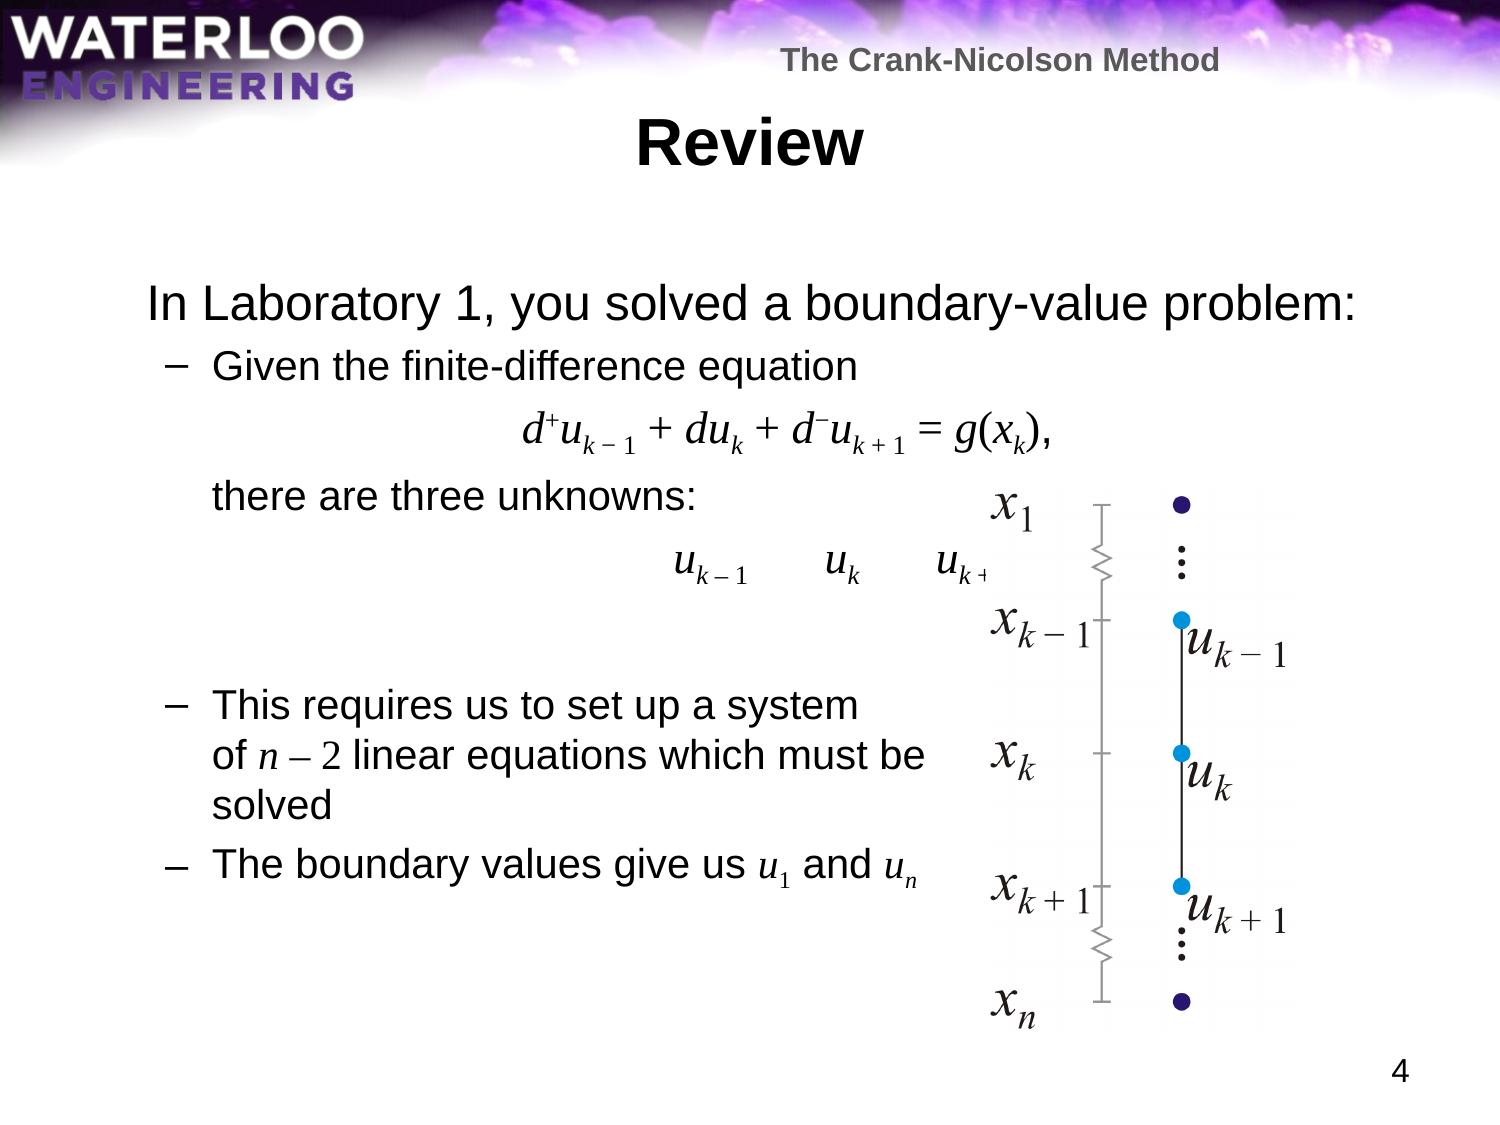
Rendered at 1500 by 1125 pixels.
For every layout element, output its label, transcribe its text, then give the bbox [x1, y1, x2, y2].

title Review [74, 44, 1426, 233]
slide_number 4 [1296, 1036, 1425, 1097]
list In Laboratory 1, you solved a boundary-value problem: Given the finite-difference equation d+uk − 1 + duk + d−uk + 1 = g(xk), there are three unknowns: uk – 1 uk uk + 1 This requires us to set up a system of n – 2 linear equations which must be solved The boundary values give us u1 and un [74, 262, 1426, 1020]
footer The Crank-Nicolson Method [535, 31, 1236, 74]
picture [0, 0, 1500, 1125]
